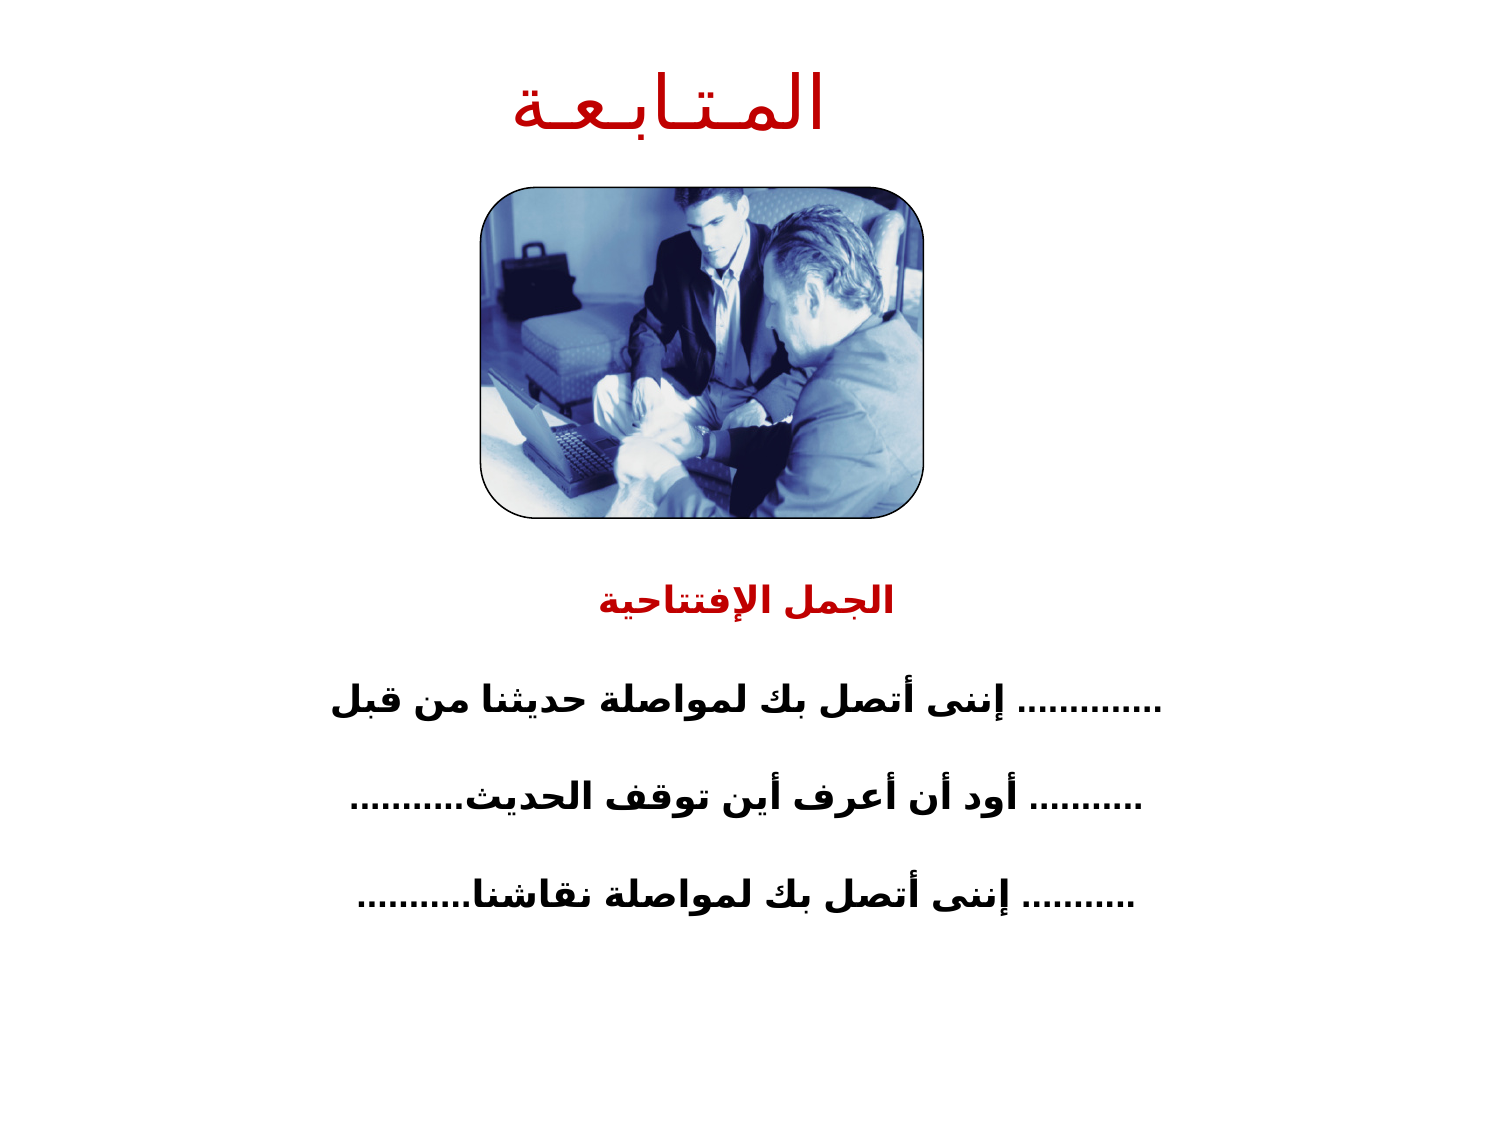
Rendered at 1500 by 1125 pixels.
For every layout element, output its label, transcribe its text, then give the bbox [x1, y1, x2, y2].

title المـتـابـعـة [199, 11, 1138, 188]
text_box الجمل الإفتتاحية .............. إننى أتصل بك لمواصلة حديثنا من قبل ........... أود أن أعرف أين توقف الحديث........... ........... إننى أتصل بك لمواصلة نقاشنا........... [292, 574, 1201, 985]
text_box [480, 187, 924, 519]
